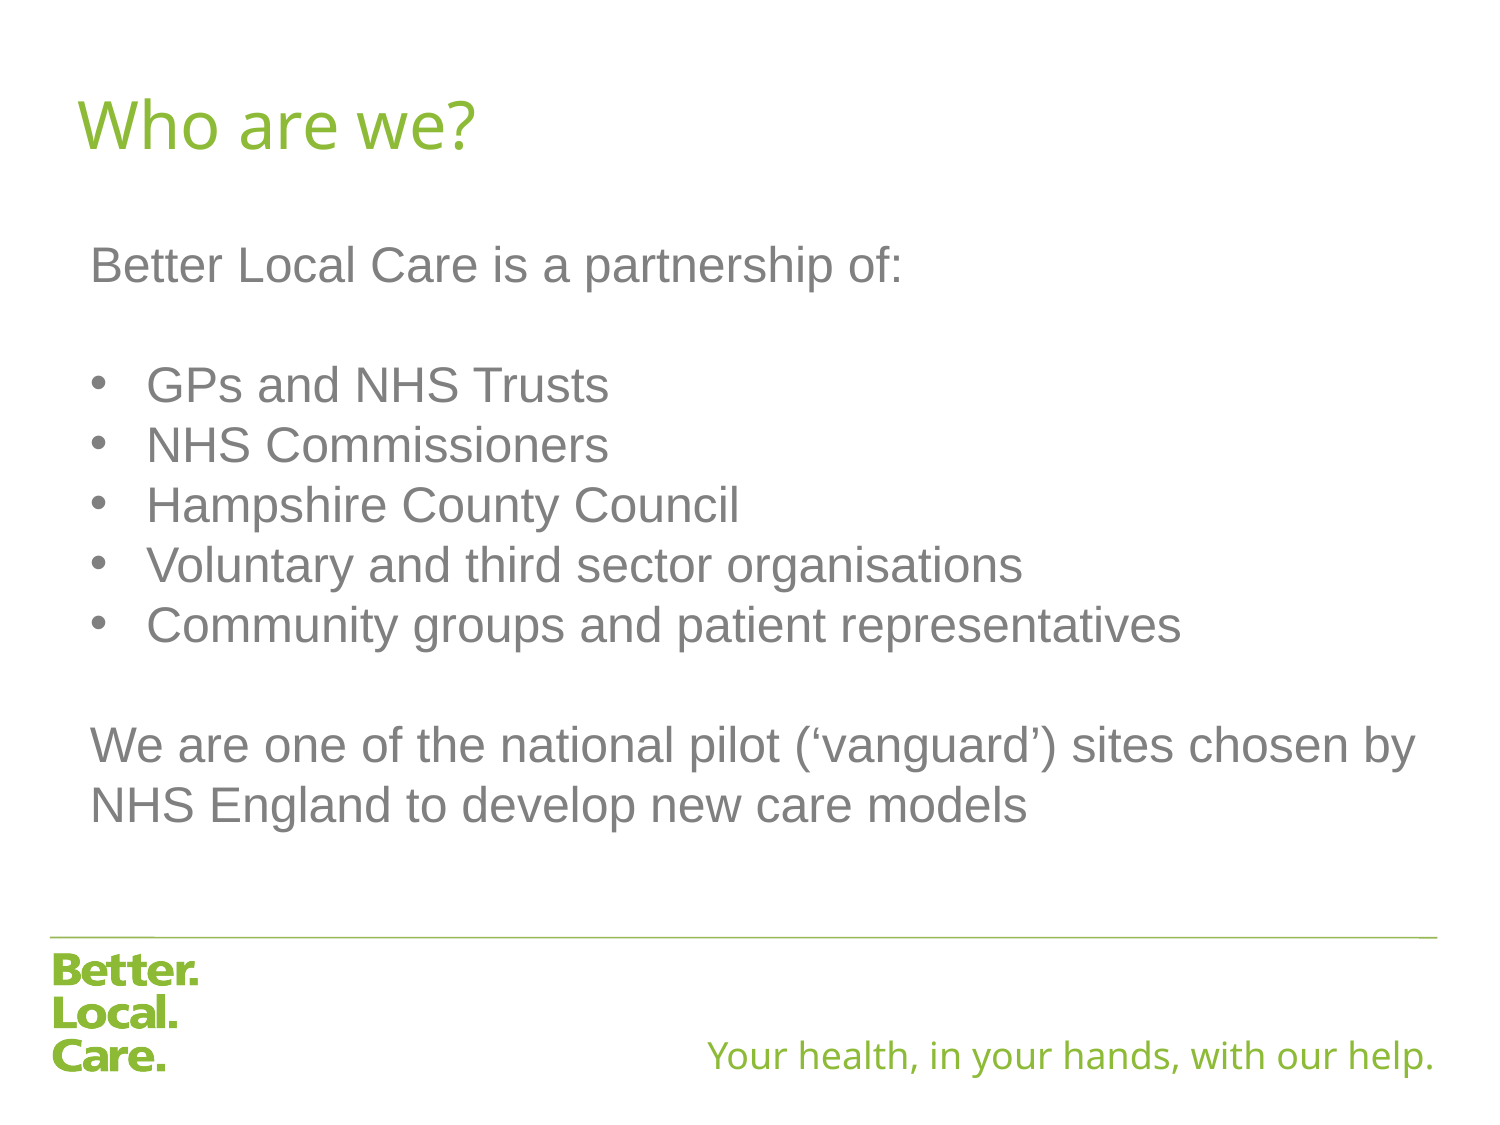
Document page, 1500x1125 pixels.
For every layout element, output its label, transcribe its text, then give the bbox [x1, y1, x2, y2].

subtitle Better Local Care is a partnership of: GPs and NHS Trusts NHS Commissioners Hampshire County Council Voluntary and third sector organisations Community groups and patient representatives We are one of the national pilot (‘vanguard’) sites chosen by NHS England to develop new care models [75, 224, 1438, 900]
title Who are we? [62, 75, 1435, 263]
text_box Your health, in your hands, with our help. [537, 1024, 1450, 1085]
picture [49, 949, 201, 1076]
